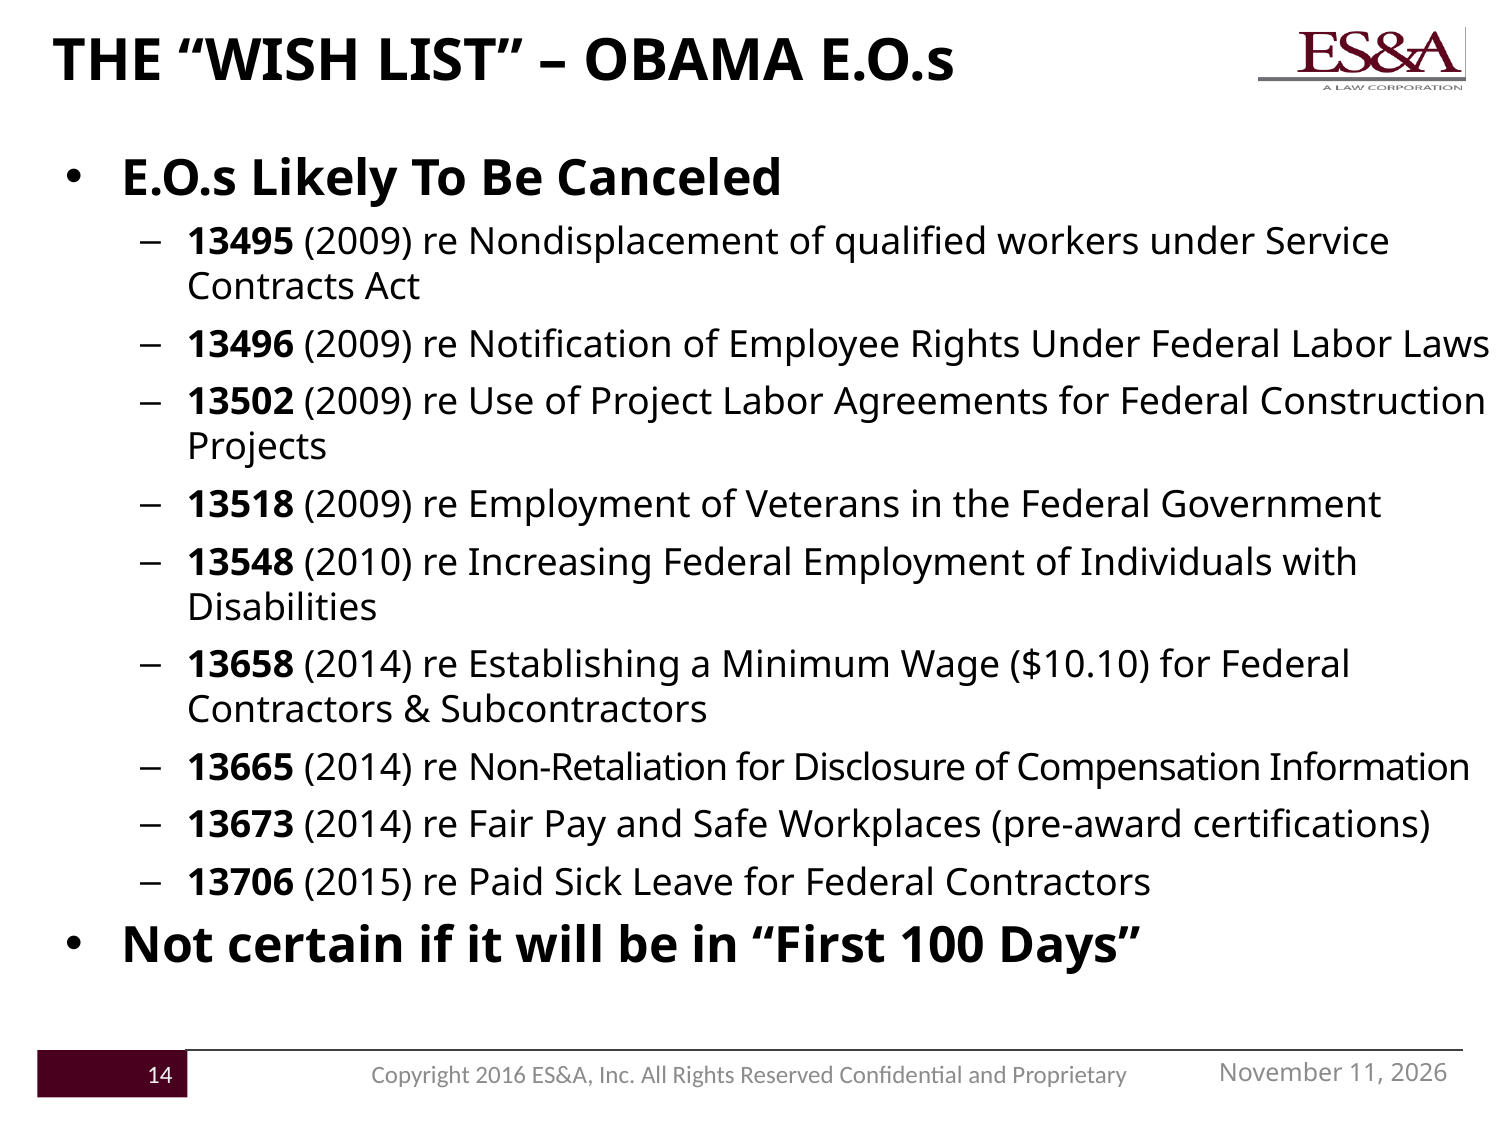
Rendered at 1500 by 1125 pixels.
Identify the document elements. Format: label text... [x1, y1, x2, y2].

footer Copyright 2016 ES&A, Inc. All Rights Reserved Confidential and Proprietary [350, 1050, 1150, 1098]
list E.O.s Likely To Be Canceled 13495 (2009) re Nondisplacement of qualified workers under Service Contracts Act 13496 (2009) re Notification of Employee Rights Under Federal Labor Laws 13502 (2009) re Use of Project Labor Agreements for Federal Construction Projects 13518 (2009) re Employment of Veterans in the Federal Government 13548 (2010) re Increasing Federal Employment of Individuals with Disabilities 13658 (2014) re Establishing a Minimum Wage ($10.10) for Federal Contractors & Subcontractors 13665 (2014) re Non-Retaliation for Disclosure of Compensation Information 13673 (2014) re Fair Pay and Safe Workplaces (pre-award certifications) 13706 (2015) re Paid Sick Leave for Federal Contractors Not certain if it will be in “First 100 Days” [50, 137, 1500, 888]
title THE “WISH LIST” – OBAMA E.O.s [37, 15, 1238, 195]
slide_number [1150, 1050, 1463, 1098]
slide_number 14 [36, 1050, 188, 1098]
picture [1258, 27, 1466, 90]
